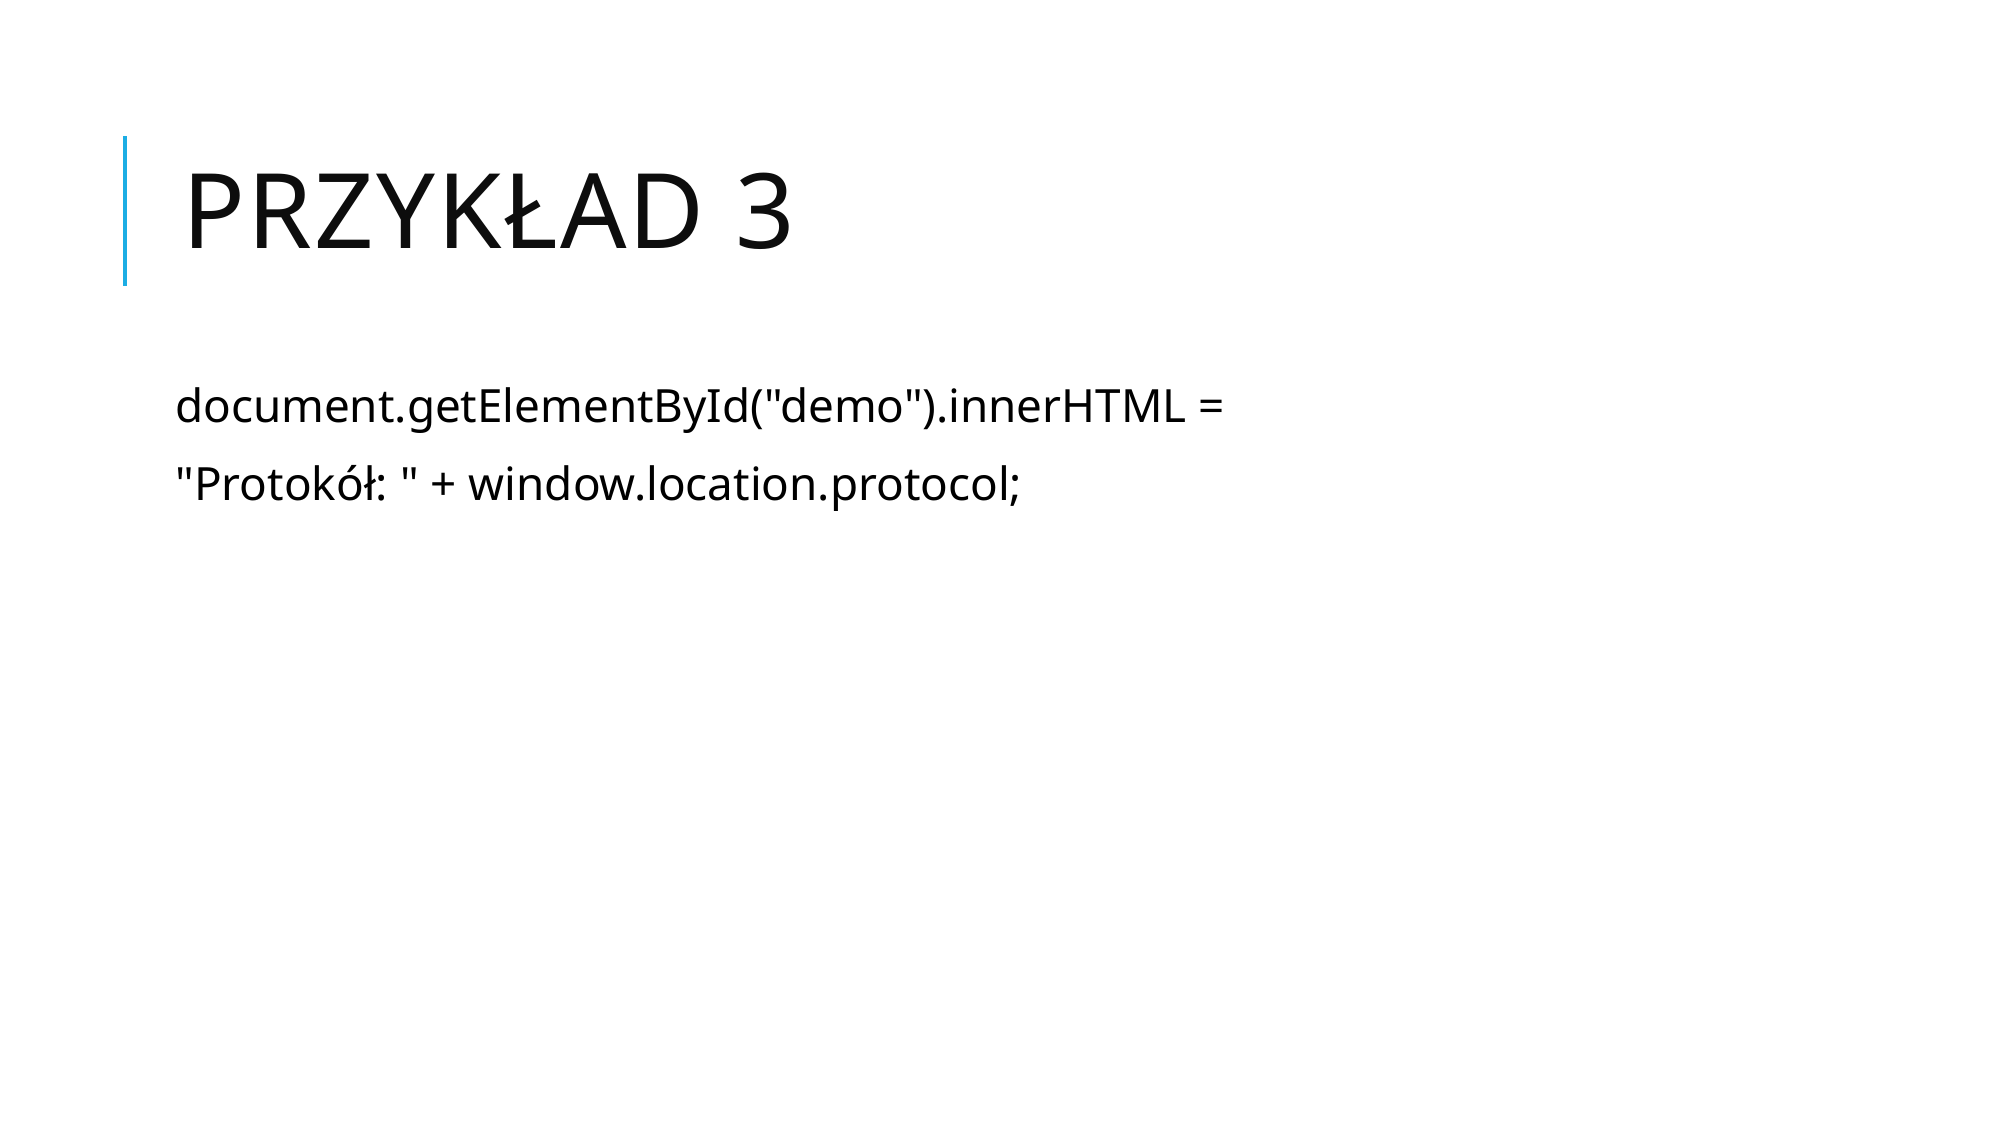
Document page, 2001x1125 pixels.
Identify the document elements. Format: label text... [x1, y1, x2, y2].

title Przykład 3 [168, 96, 1763, 342]
list document.getElementById("demo").innerHTML = "Protokół: " + window.location.protocol; [168, 375, 1763, 1035]
